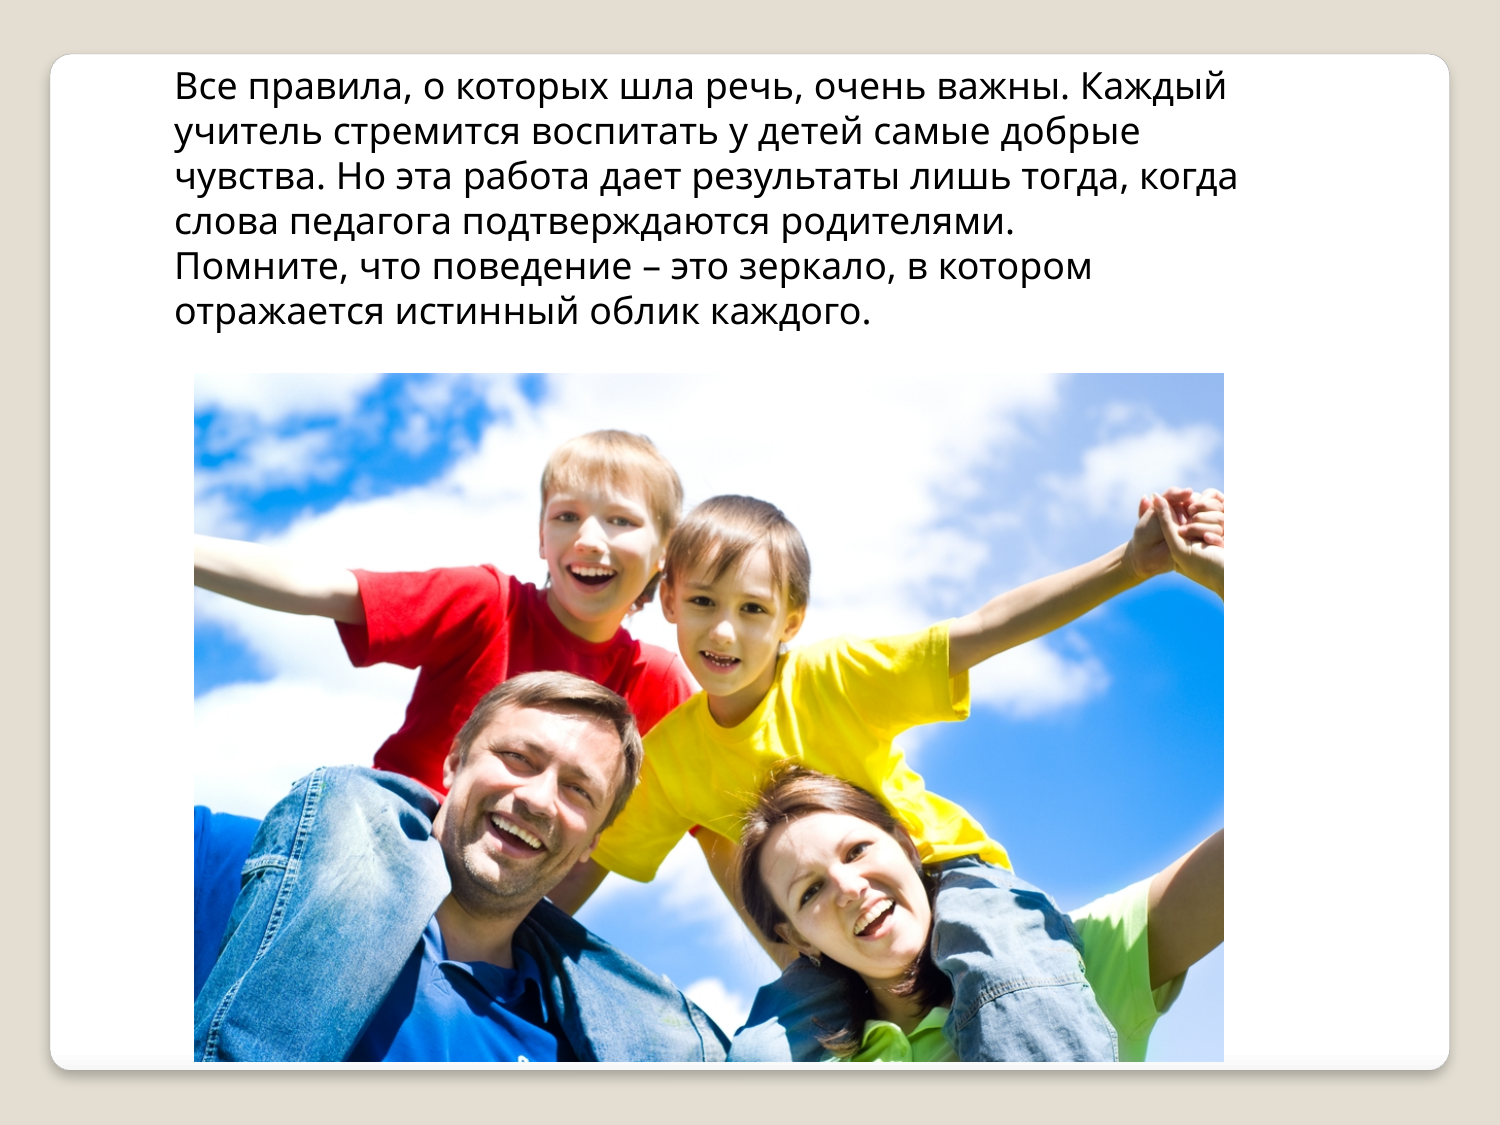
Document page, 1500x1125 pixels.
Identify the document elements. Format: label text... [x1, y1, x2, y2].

text_box Все правила, о которых шла речь, очень важны. Каждый учитель стремится воспитать у детей самые добрые чувства. Но эта работа дает результаты лишь тогда, когда слова педагога подтверждаются родителями. Помните, что поведение – это зеркало, в котором отражается истинный облик каждого. [159, 54, 1294, 340]
picture [194, 373, 1225, 1063]
